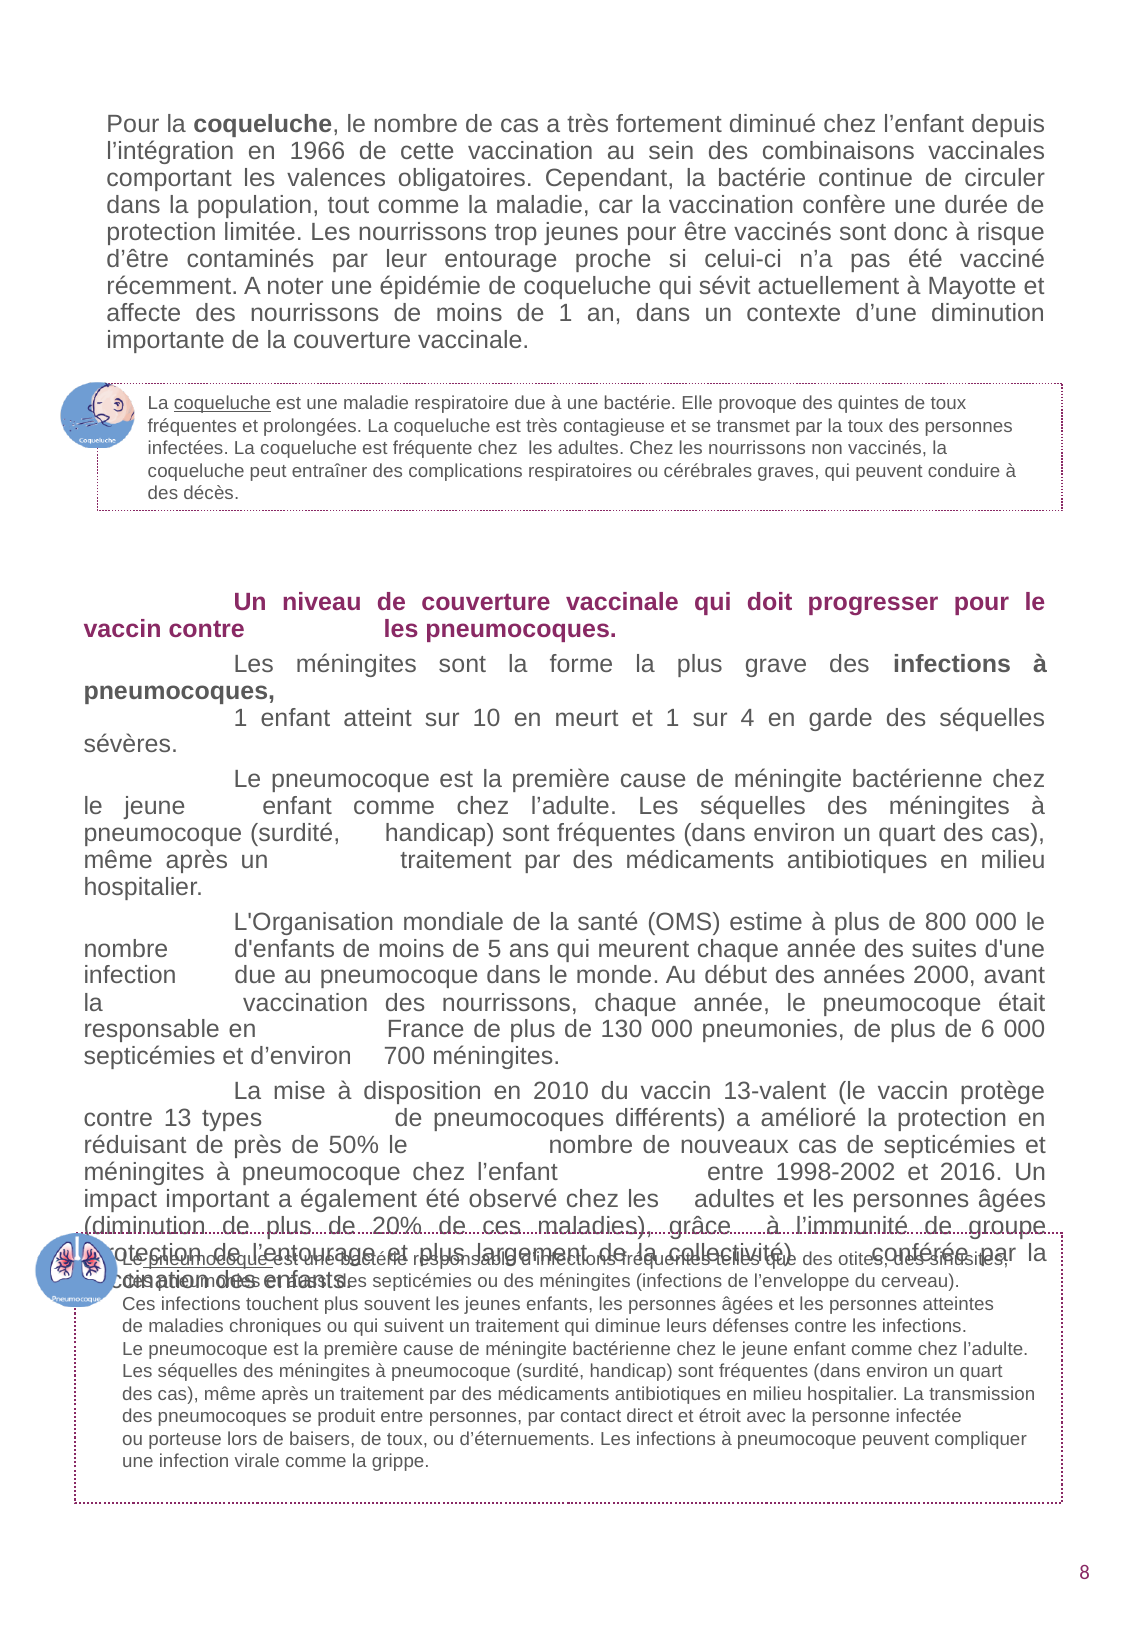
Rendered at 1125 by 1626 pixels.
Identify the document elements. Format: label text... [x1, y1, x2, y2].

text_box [22, 1233, 1063, 1504]
list Pour la coqueluche, le nombre de cas a très fortement diminué chez l’enfant depuis l’intégration en 1966 de cette vaccination au sein des combinaisons vaccinales comportant les valences obligatoires. Cependant, la bactérie continue de circuler dans la population, tout comme la maladie, car la vaccination confère une durée de protection limitée. Les nourrissons trop jeunes pour être vaccinés sont donc à risque d’être contaminés par leur entourage proche si celui-ci n’a pas été vacciné récemment. A noter une épidémie de coqueluche qui sévit actuellement à Mayotte et affecte des nourrissons de moins de 1 an, dans un contexte d’une diminution importante de la couverture vaccinale. Un niveau de couverture vaccinale qui doit progresser pour le vaccin contre les pneumocoques. Les méningites sont la forme la plus grave des infections à pneumocoques, 1 enfant atteint sur 10 en meurt et 1 sur 4 en garde des séquelles sévères. Le pneumocoque est la première cause de méningite bactérienne chez le jeune enfant comme chez l’adulte. Les séquelles des méningites à pneumocoque (surdité, handicap) sont fréquentes (dans environ un quart des cas), même après un traitement par des médicaments antibiotiques en milieu hospitalier. L'Organisation mondiale de la santé (OMS) estime à plus de 800 000 le nombre d'enfants de moins de 5 ans qui meurent chaque année des suites d'une infection due au pneumocoque dans le monde. Au début des années 2000, avant la vaccination des nourrissons, chaque année, le pneumocoque était responsable en France de plus de 130 000 pneumonies, de plus de 6 000 septicémies et d’environ 700 méningites. La mise à disposition en 2010 du vaccin 13-valent (le vaccin protège contre 13 types de pneumocoques différents) a amélioré la protection en réduisant de près de 50% le nombre de nouveaux cas de septicémies et méningites à pneumocoque chez l’enfant entre 1998-2002 et 2016. Un impact important a également été observé chez les adultes et les personnes âgées (diminution de plus de 20% de ces maladies), grâce à l’immunité de groupe (protection de l’entourage et plus largement de la collectivité) conférée par la vaccination des enfants. [0, 103, 1063, 1539]
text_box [48, 380, 1063, 490]
